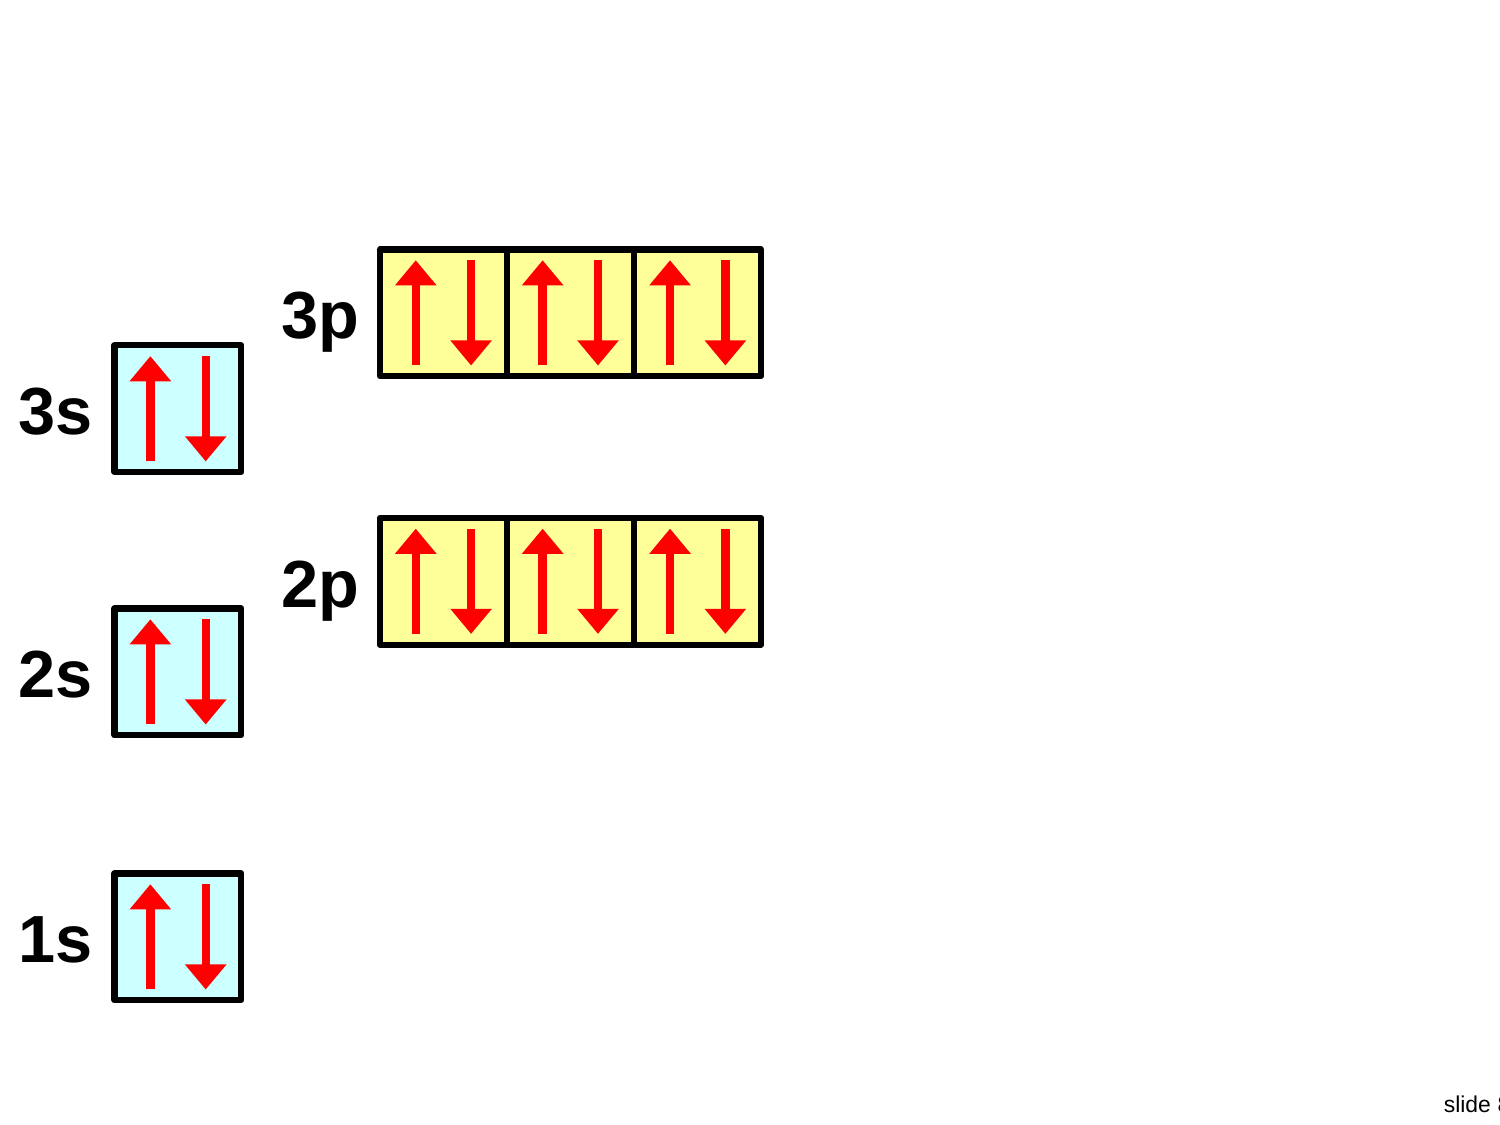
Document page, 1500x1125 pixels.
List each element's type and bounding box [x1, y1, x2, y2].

text_box [2, 249, 762, 1001]
